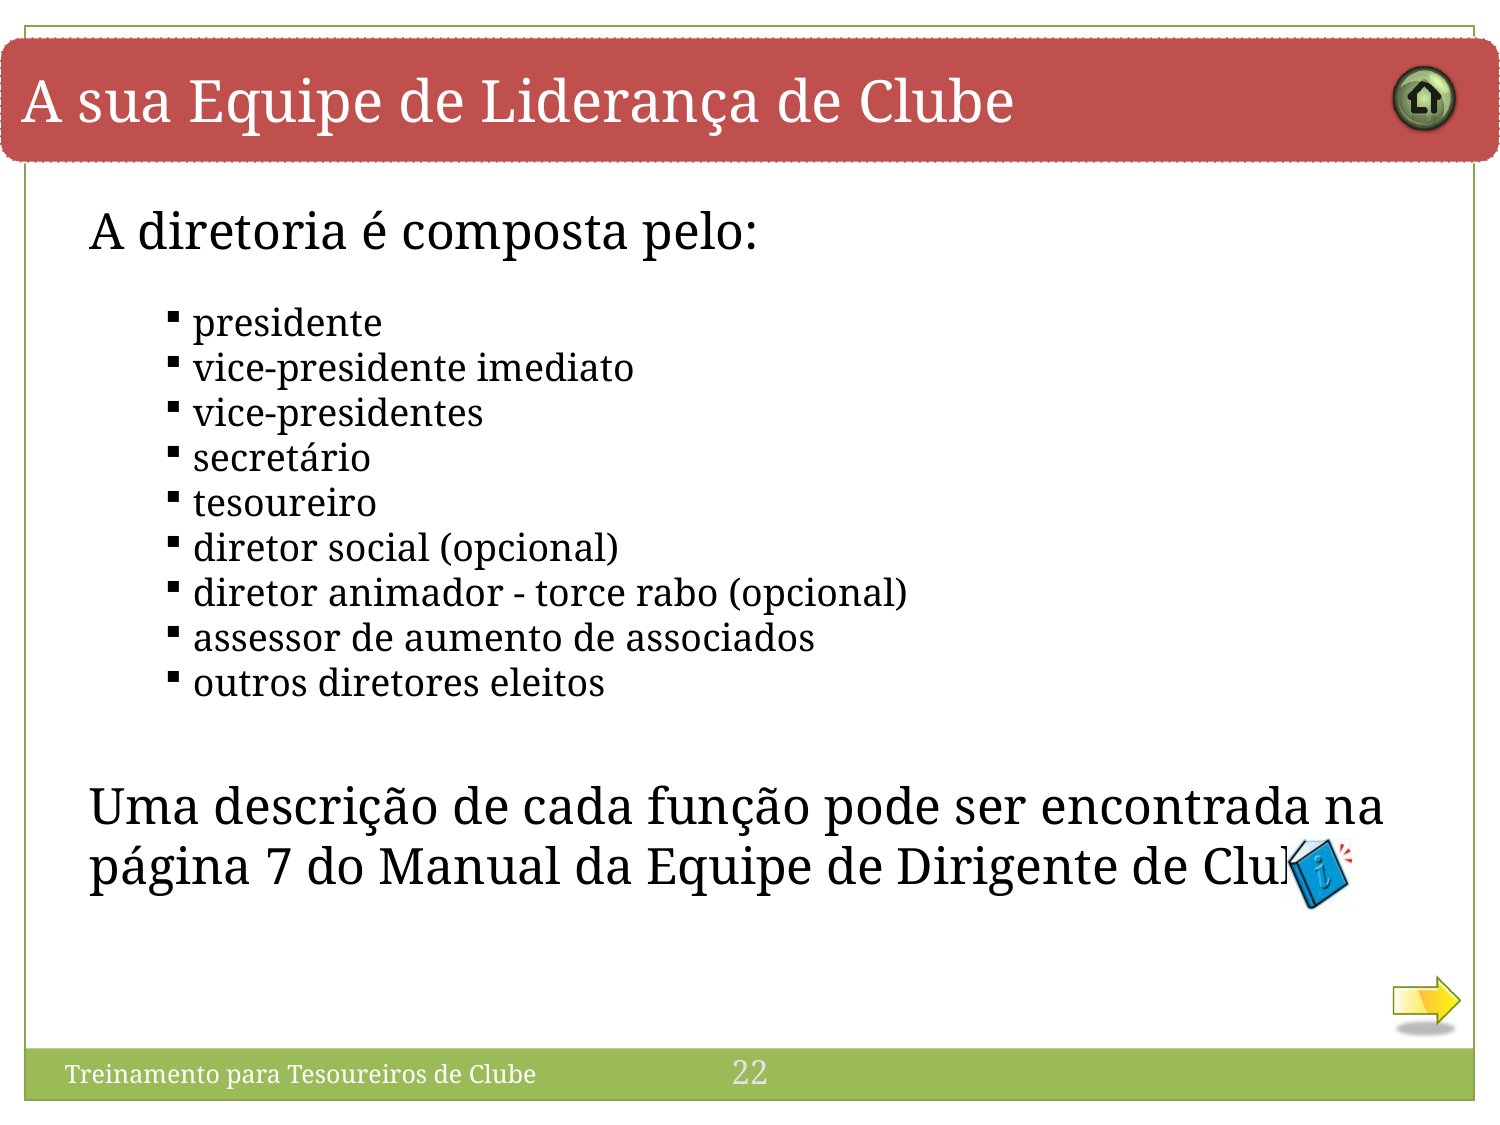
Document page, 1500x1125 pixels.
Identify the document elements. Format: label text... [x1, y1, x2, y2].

text_box Uma descrição de cada função pode ser encontrada na página 7 do Manual da Equipe de Dirigente de Clube. [74, 712, 1425, 963]
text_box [0, 37, 1500, 163]
slide_number 22 [699, 1037, 800, 1110]
picture [1387, 962, 1463, 1038]
picture [1387, 62, 1460, 134]
picture [1287, 838, 1353, 911]
text_box A diretoria é composta pelo: presidente vice-presidente imediato vice-presidentes secretário tesoureiro diretor social (opcional) diretor animador - torce rabo (opcional) assessor de aumento de associados outros diretores eleitos [74, 174, 1425, 712]
footer Treinamento para Tesoureiros de Clube [50, 1051, 638, 1112]
